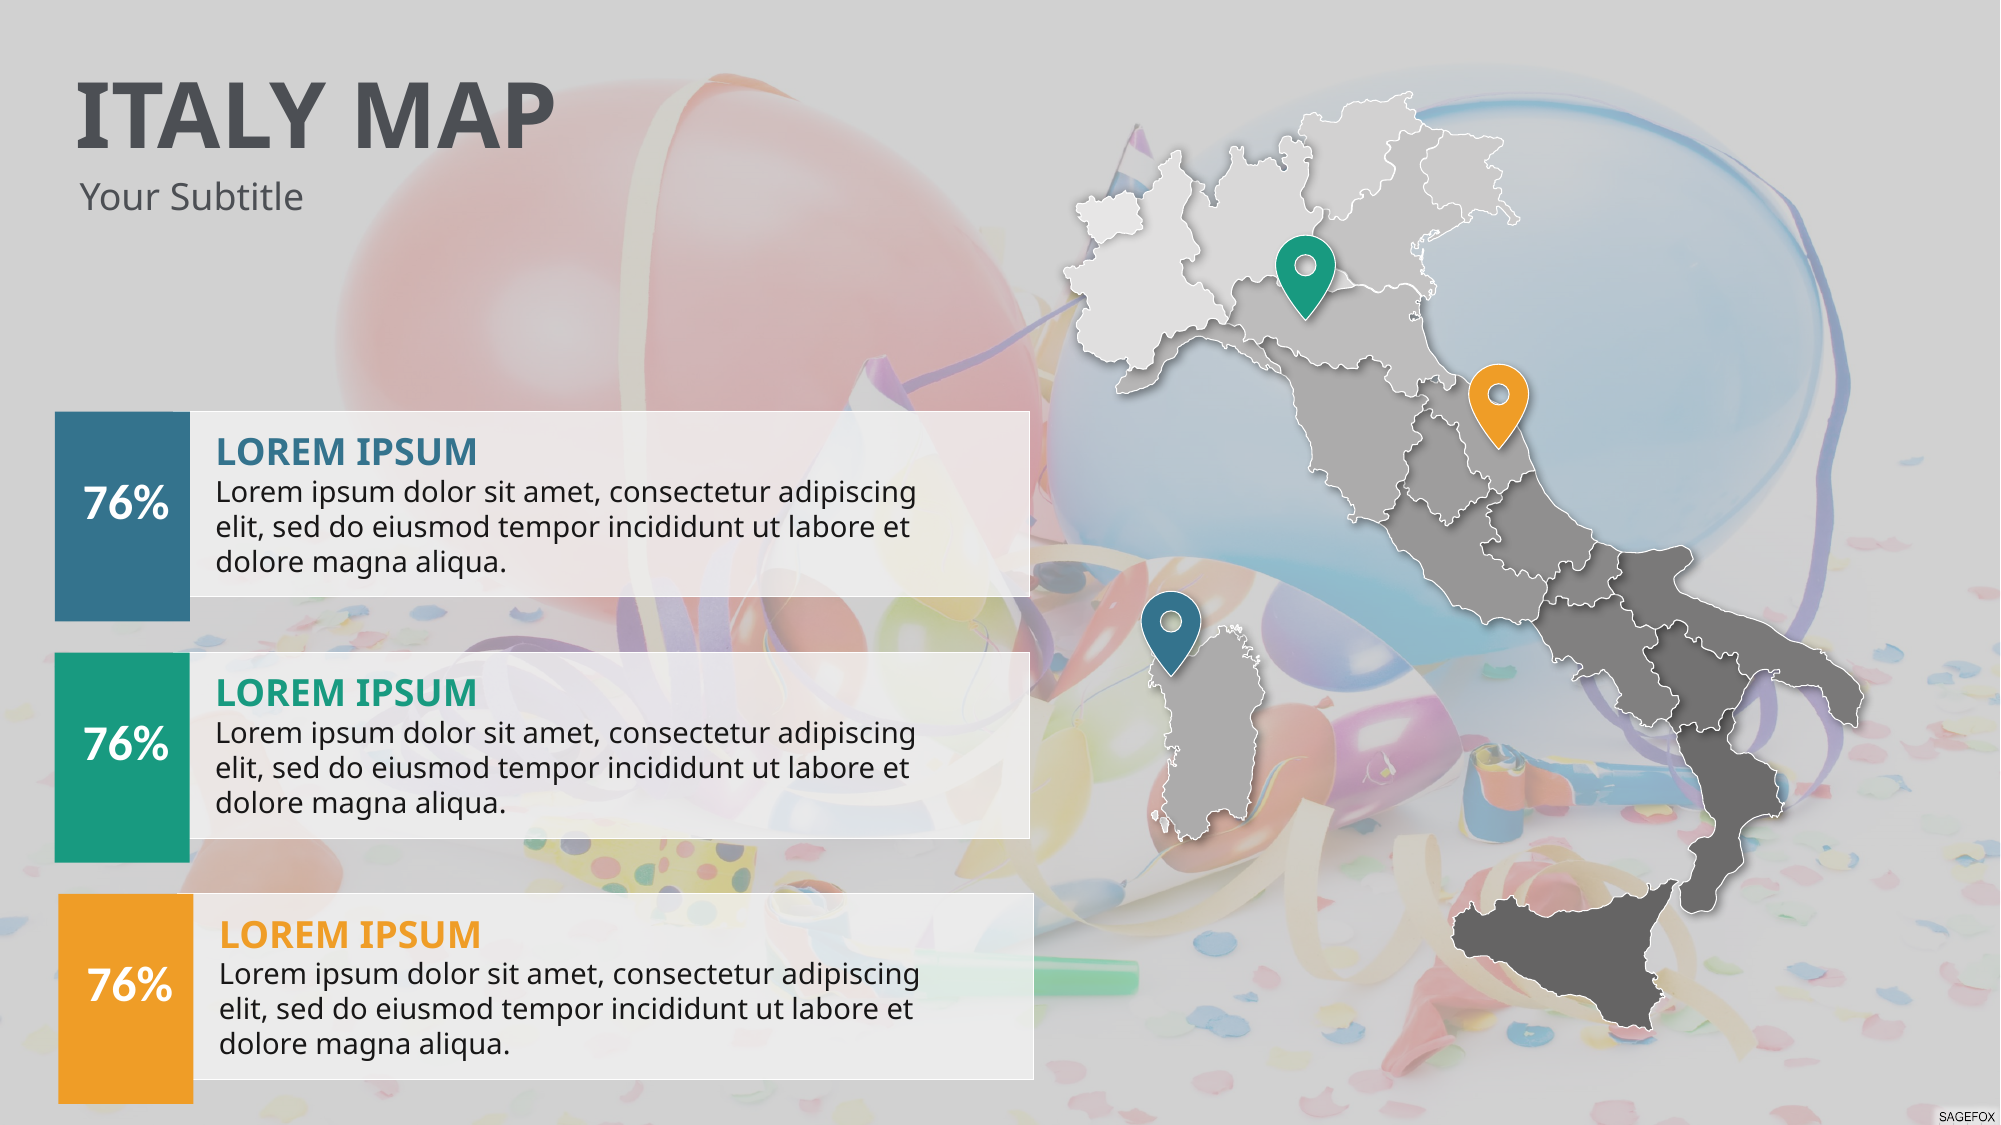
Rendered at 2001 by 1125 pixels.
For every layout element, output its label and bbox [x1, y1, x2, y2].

text_box [1730, 720, 1736, 733]
text_box [1076, 190, 1143, 244]
text_box [1387, 505, 1548, 625]
text_box [1063, 150, 1229, 371]
text_box [1432, 377, 1535, 494]
text_box [1499, 480, 1598, 580]
text_box [1275, 235, 1336, 321]
picture [1936, 1111, 1997, 1125]
text_box [1206, 332, 1281, 374]
text_box [58, 893, 1034, 1104]
text_box [1421, 130, 1520, 226]
text_box [54, 411, 1030, 622]
text_box [1450, 878, 1679, 1032]
text_box [1148, 624, 1265, 842]
text_box [1410, 422, 1488, 526]
text_box [1274, 351, 1429, 523]
text_box [1192, 136, 1323, 307]
text_box [1676, 735, 1785, 914]
text_box [1622, 545, 1864, 728]
text_box [54, 652, 1030, 863]
text_box [60, 49, 1020, 227]
text_box [1342, 274, 1356, 289]
text_box [1238, 284, 1456, 398]
text_box [1538, 598, 1680, 728]
text_box [1558, 544, 1623, 607]
text_box [1298, 91, 1424, 221]
text_box [1115, 339, 1192, 394]
text_box [1324, 123, 1465, 301]
text_box [1141, 591, 1201, 644]
text_box [1468, 364, 1529, 450]
text_box [1657, 633, 1748, 734]
